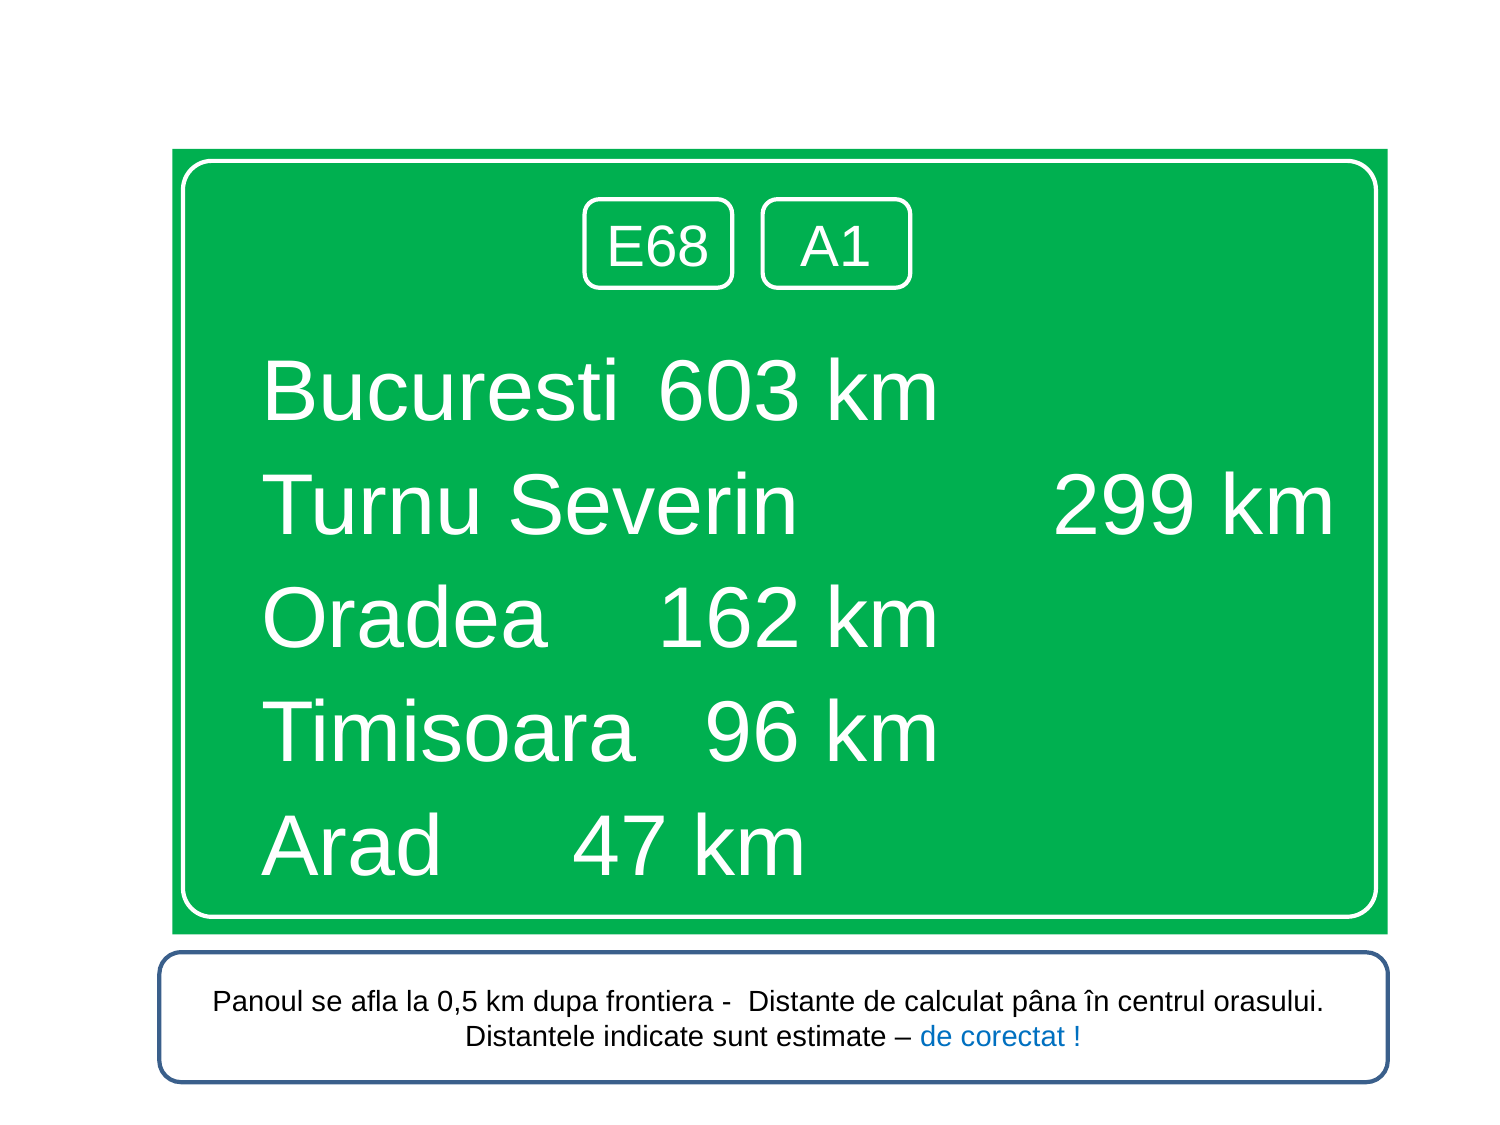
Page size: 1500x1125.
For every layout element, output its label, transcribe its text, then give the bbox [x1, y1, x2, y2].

text_box Panoul se afla la 0,5 km dupa frontiera - Distante de calculat pâna în centrul orasului. Distantele indicate sunt estimate – de corectat ! [157, 950, 1390, 1085]
text_box A1 [760, 197, 913, 290]
text_box E68 [582, 197, 735, 290]
text_box Bucuresti 603 km Turnu Severin 299 km Oradea 162 km Timisoara 96 km Arad 47 km [172, 148, 1388, 935]
text_box [180, 158, 1379, 919]
